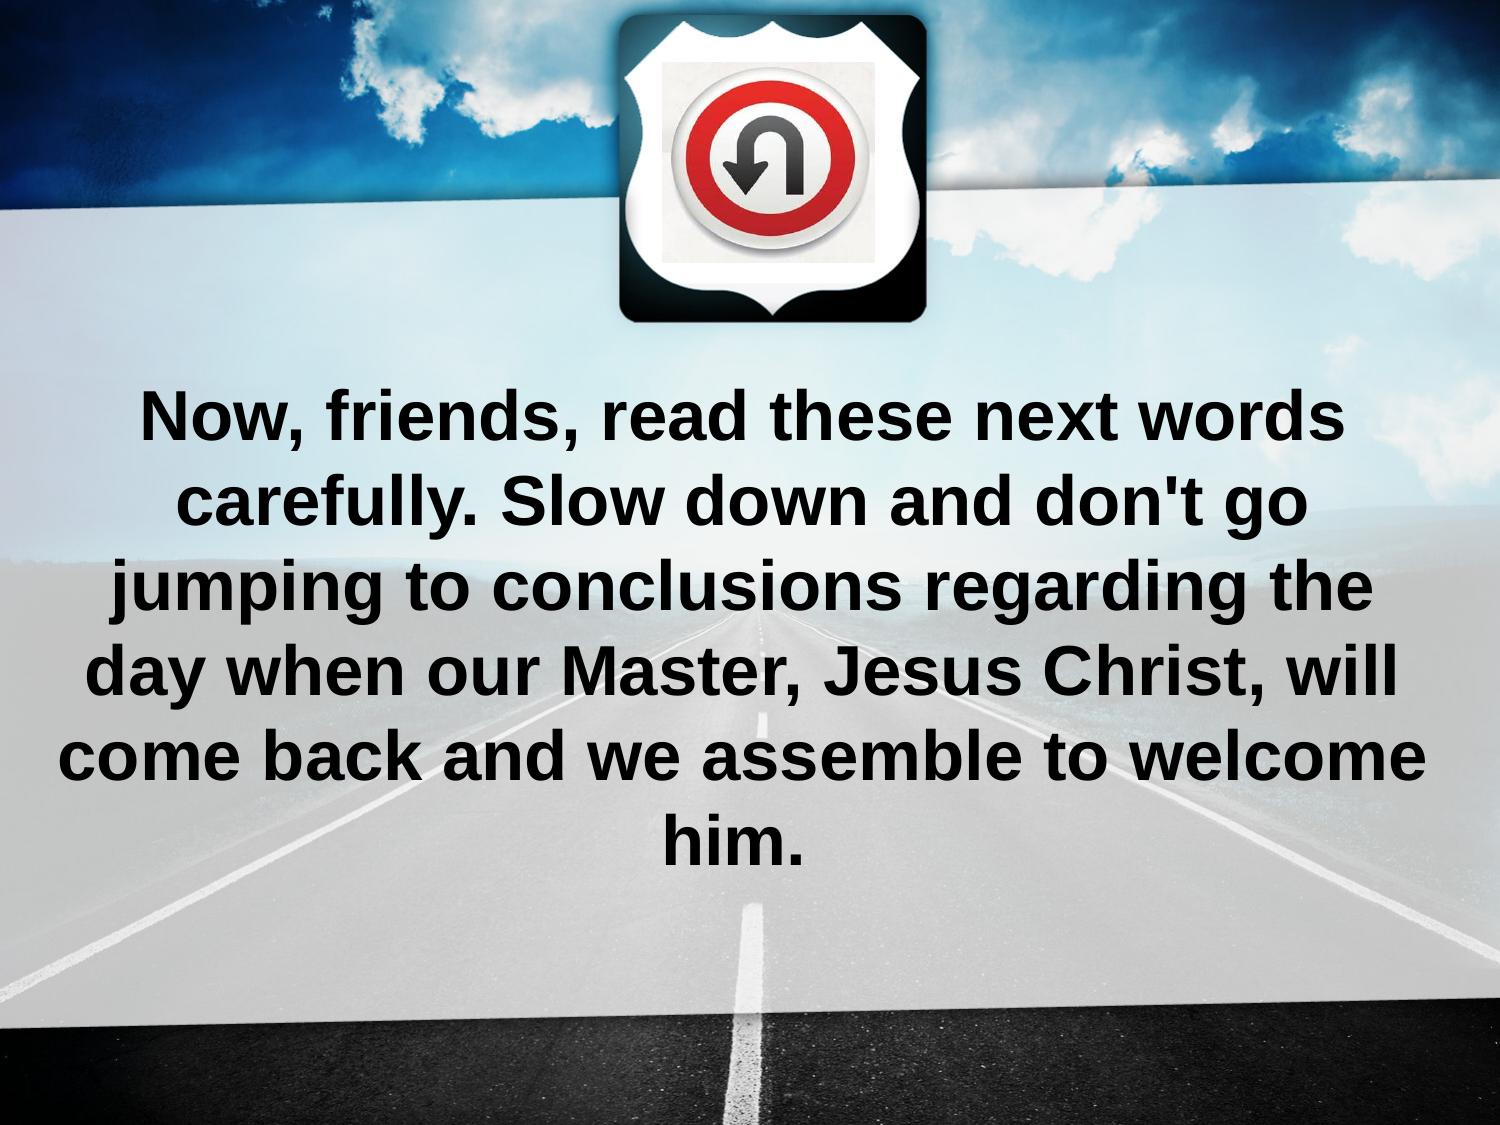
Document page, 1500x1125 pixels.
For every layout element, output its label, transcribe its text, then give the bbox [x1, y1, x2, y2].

text_box Now, friends, read these next words carefully. Slow down and don't go jumping to conclusions regarding the day when our Master, Jesus Christ, will come back and we assemble to welcome him. [24, 362, 1463, 1125]
picture [0, 0, 1500, 1125]
